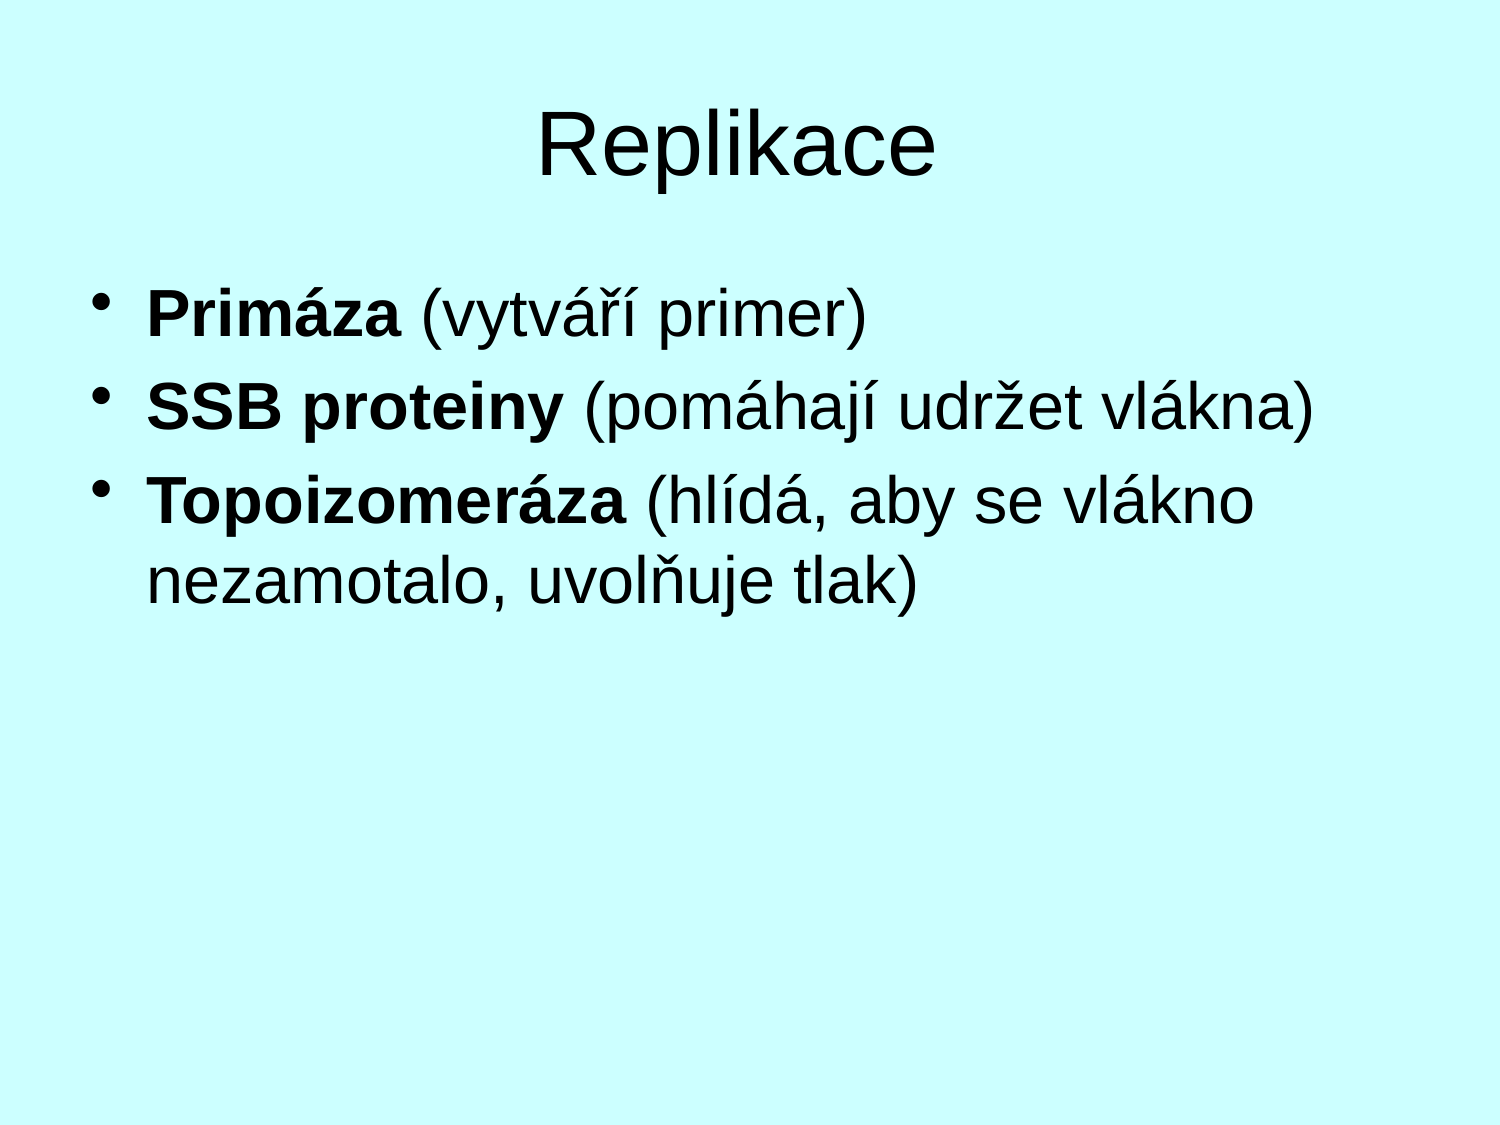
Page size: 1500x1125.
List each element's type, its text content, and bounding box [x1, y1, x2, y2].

list Primáza (vytváří primer) SSB proteiny (pomáhají udržet vlákna) Topoizomeráza (hlídá, aby se vlákno nezamotalo, uvolňuje tlak) [74, 262, 1426, 1006]
title Replikace [74, 44, 1426, 233]
